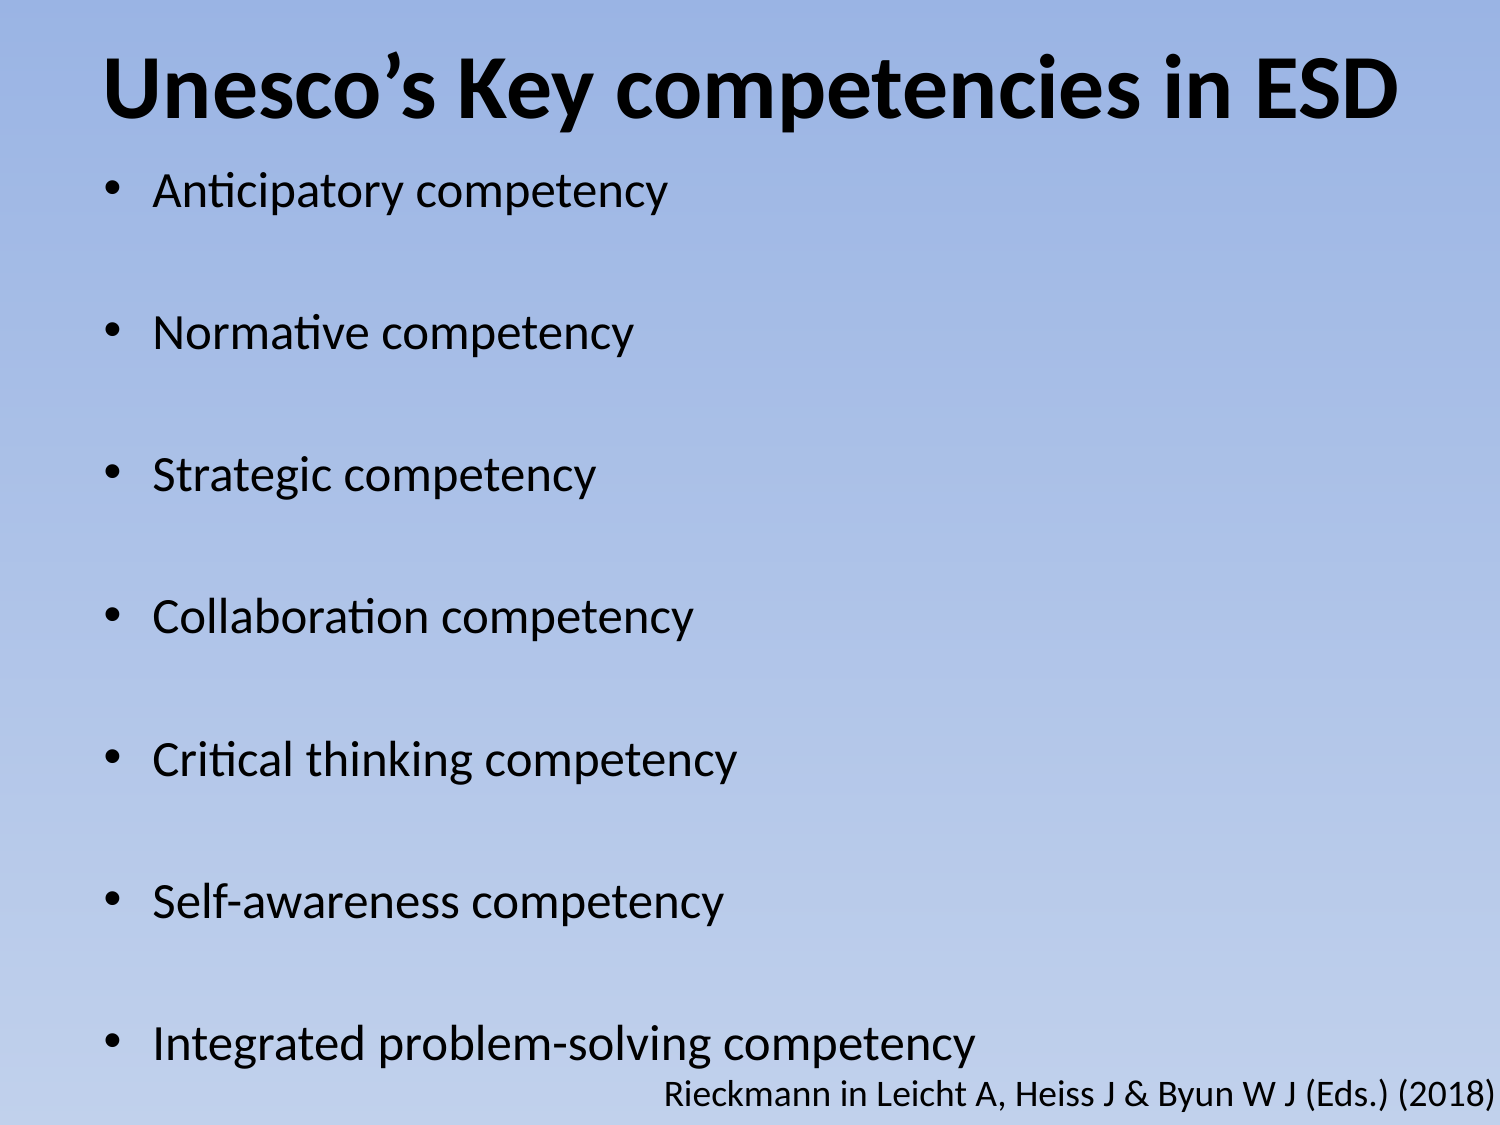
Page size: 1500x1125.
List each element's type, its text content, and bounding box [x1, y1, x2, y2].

list Anticipatory competency Normative competency Strategic competency Collaboration competency Critical thinking competency Self-awareness competency Integrated problem-solving competency [88, 149, 1353, 1090]
title Unesco’s Key competencies in ESD [76, 2, 1427, 161]
text_box Rieckmann in Leicht A, Heiss J & Byun W J (Eds.) (2018) [648, 1061, 1500, 1122]
